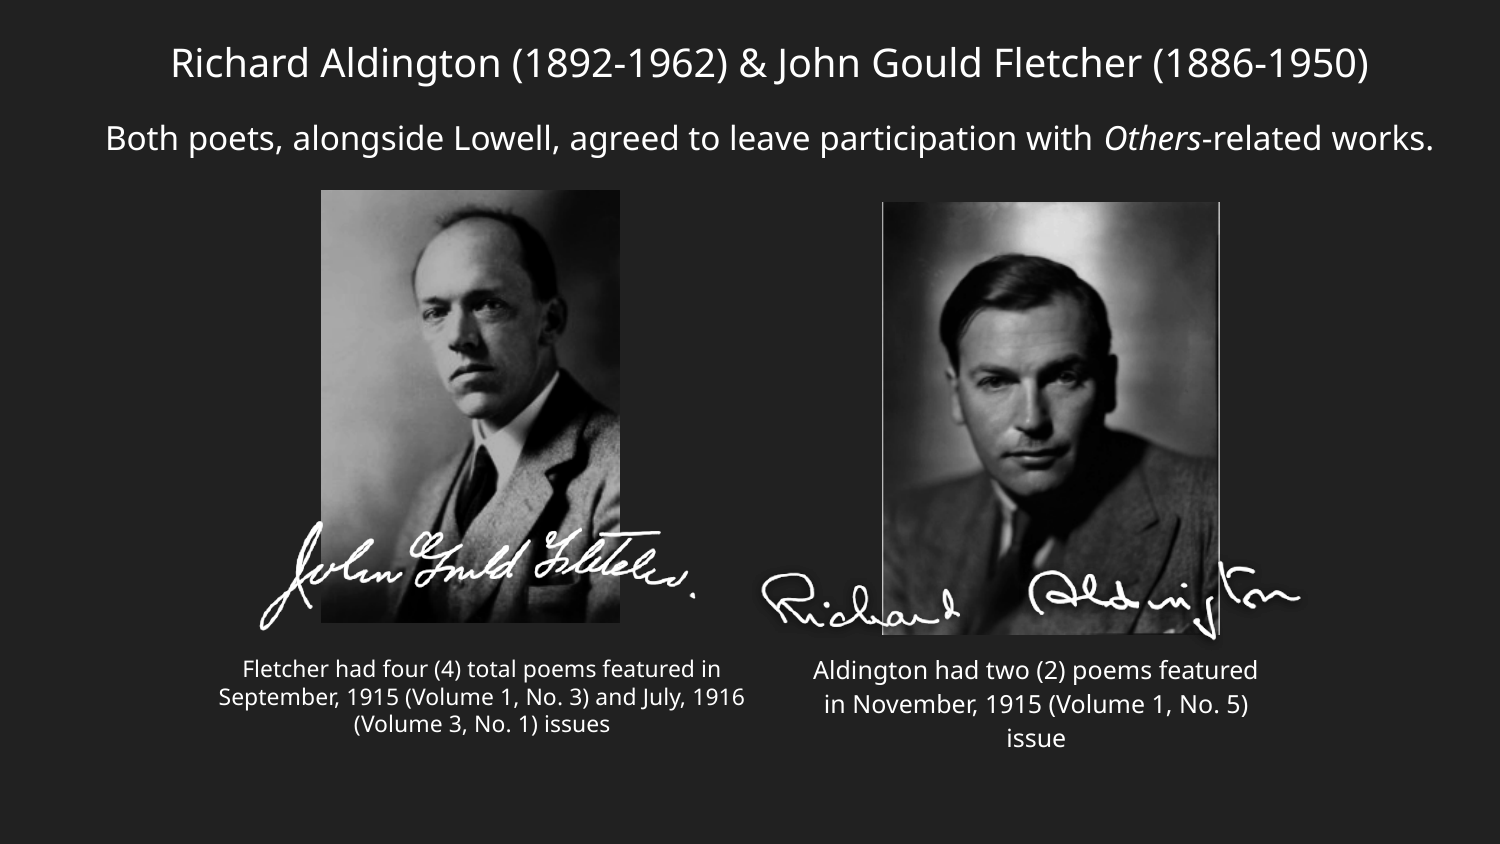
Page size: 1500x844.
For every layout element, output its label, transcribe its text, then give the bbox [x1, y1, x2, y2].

text_box Fletcher had four (4) total poems featured in September, 1915 (Volume 1, No. 3) and July, 1916 (Volume 3, No. 1) issues [201, 663, 763, 812]
title Richard Aldington (1892-1962) & John Gould Fletcher (1886-1950) [70, 23, 1469, 95]
picture [201, 189, 1384, 663]
text_box Both poets, alongside Lowell, agreed to leave participation with Others-related works. [27, 95, 1500, 242]
list Aldington had two (2) poems featured in November, 1915 (Volume 1, No. 5) issue [793, 664, 1280, 844]
